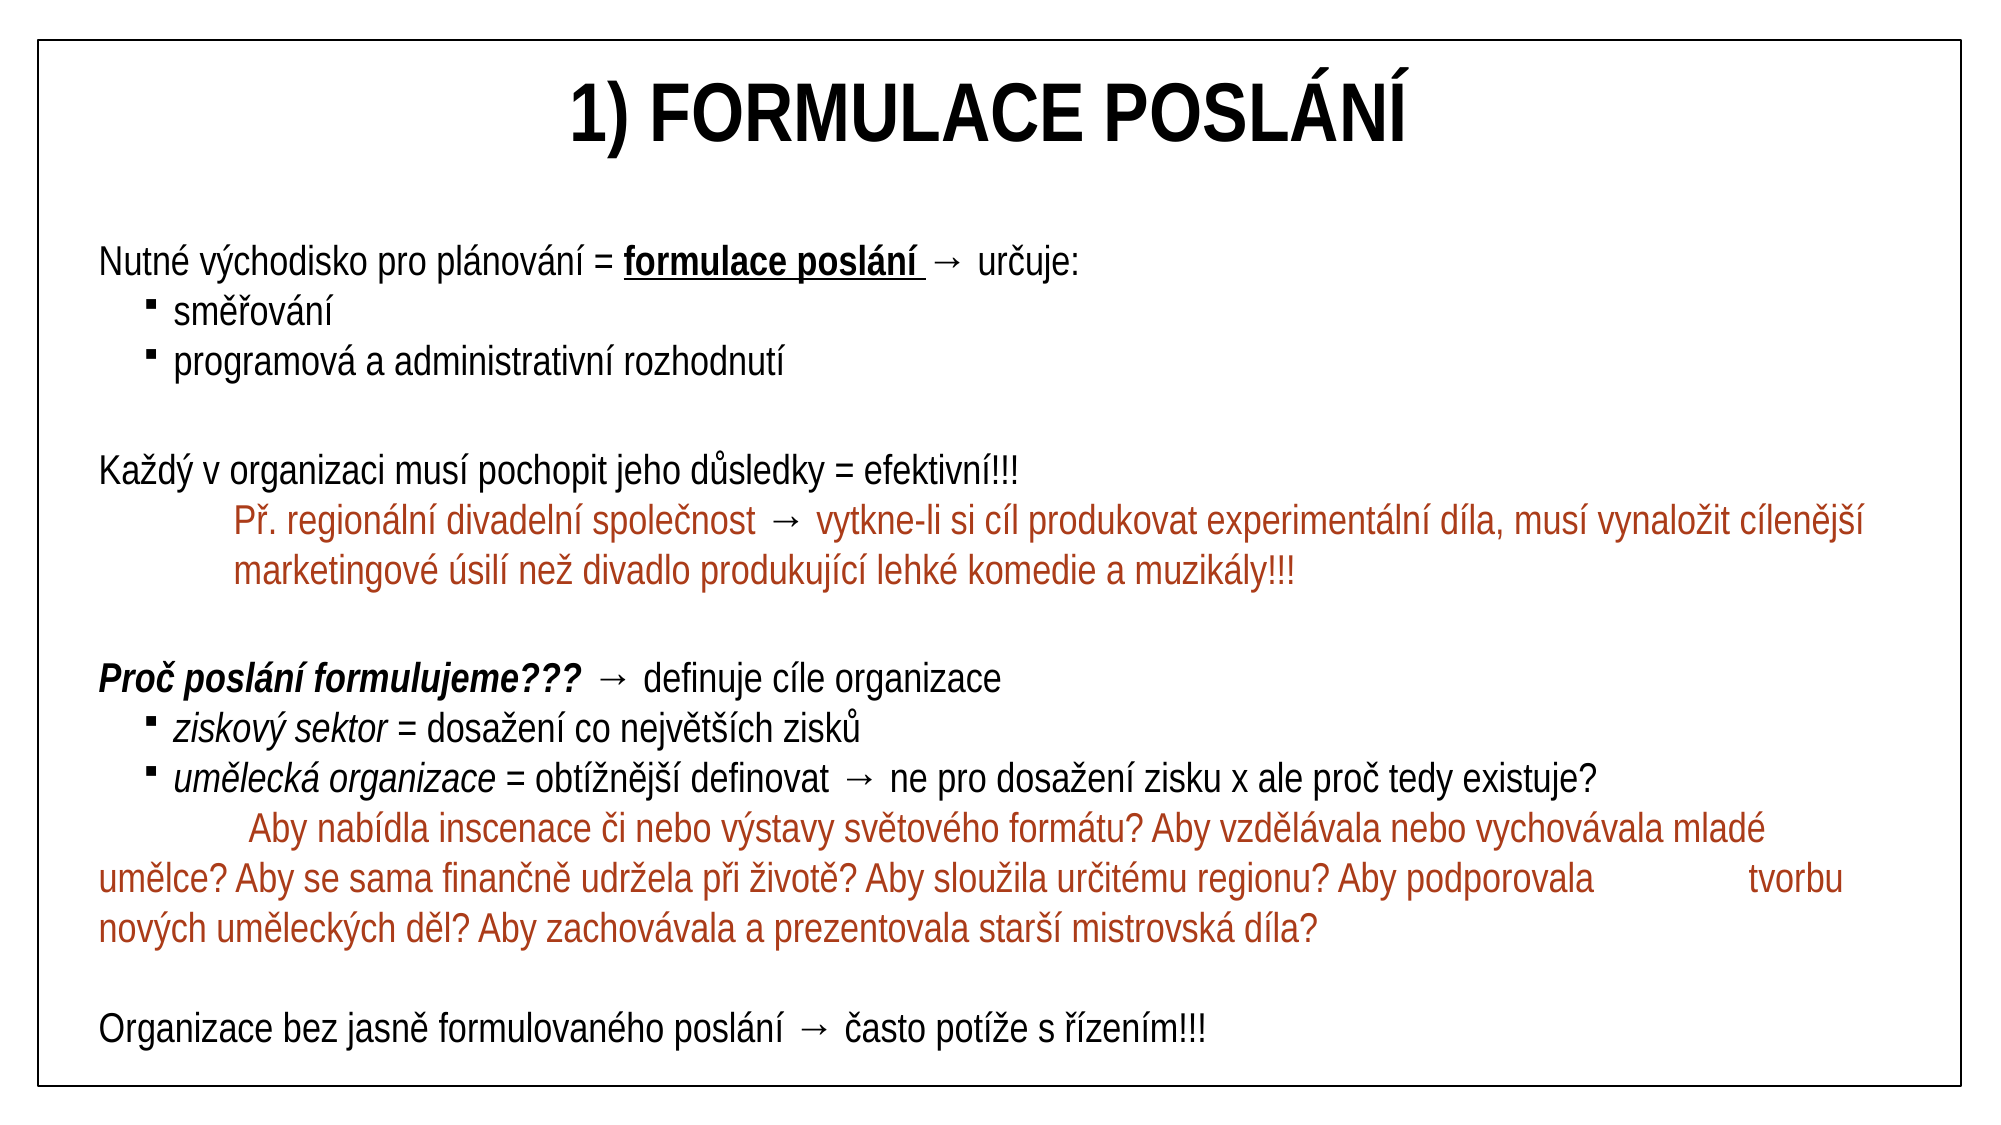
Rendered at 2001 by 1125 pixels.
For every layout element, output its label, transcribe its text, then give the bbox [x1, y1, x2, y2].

title 1) FORMULACE POSLÁNÍ [44, 46, 1953, 183]
list Nutné východisko pro plánování = formulace poslání → určuje: směřování programová a administrativní rozhodnutí Každý v organizaci musí pochopit jeho důsledky = efektivní!!! Př. regionální divadelní společnost → vytkne-li si cíl produkovat experimentální díla, musí vynaložit cílenější marketingové úsilí než divadlo produkující lehké komedie a muzikály!!! Proč poslání formulujeme??? → definuje cíle organizace ziskový sektor = dosažení co největších zisků umělecká organizace = obtížnější definovat → ne pro dosažení zisku x ale proč tedy existuje? Aby nabídla inscenace či nebo výstavy světového formátu? Aby vzdělávala nebo vychovávala mladé umělce? Aby se sama finančně udržela při životě? Aby sloužila určitému regionu? Aby podporovala tvorbu nových uměleckých děl? Aby zachovávala a prezentovala starší mistrovská díla? Organizace bez jasně formulovaného poslání → často potíže s řízením!!! [83, 226, 1921, 1068]
